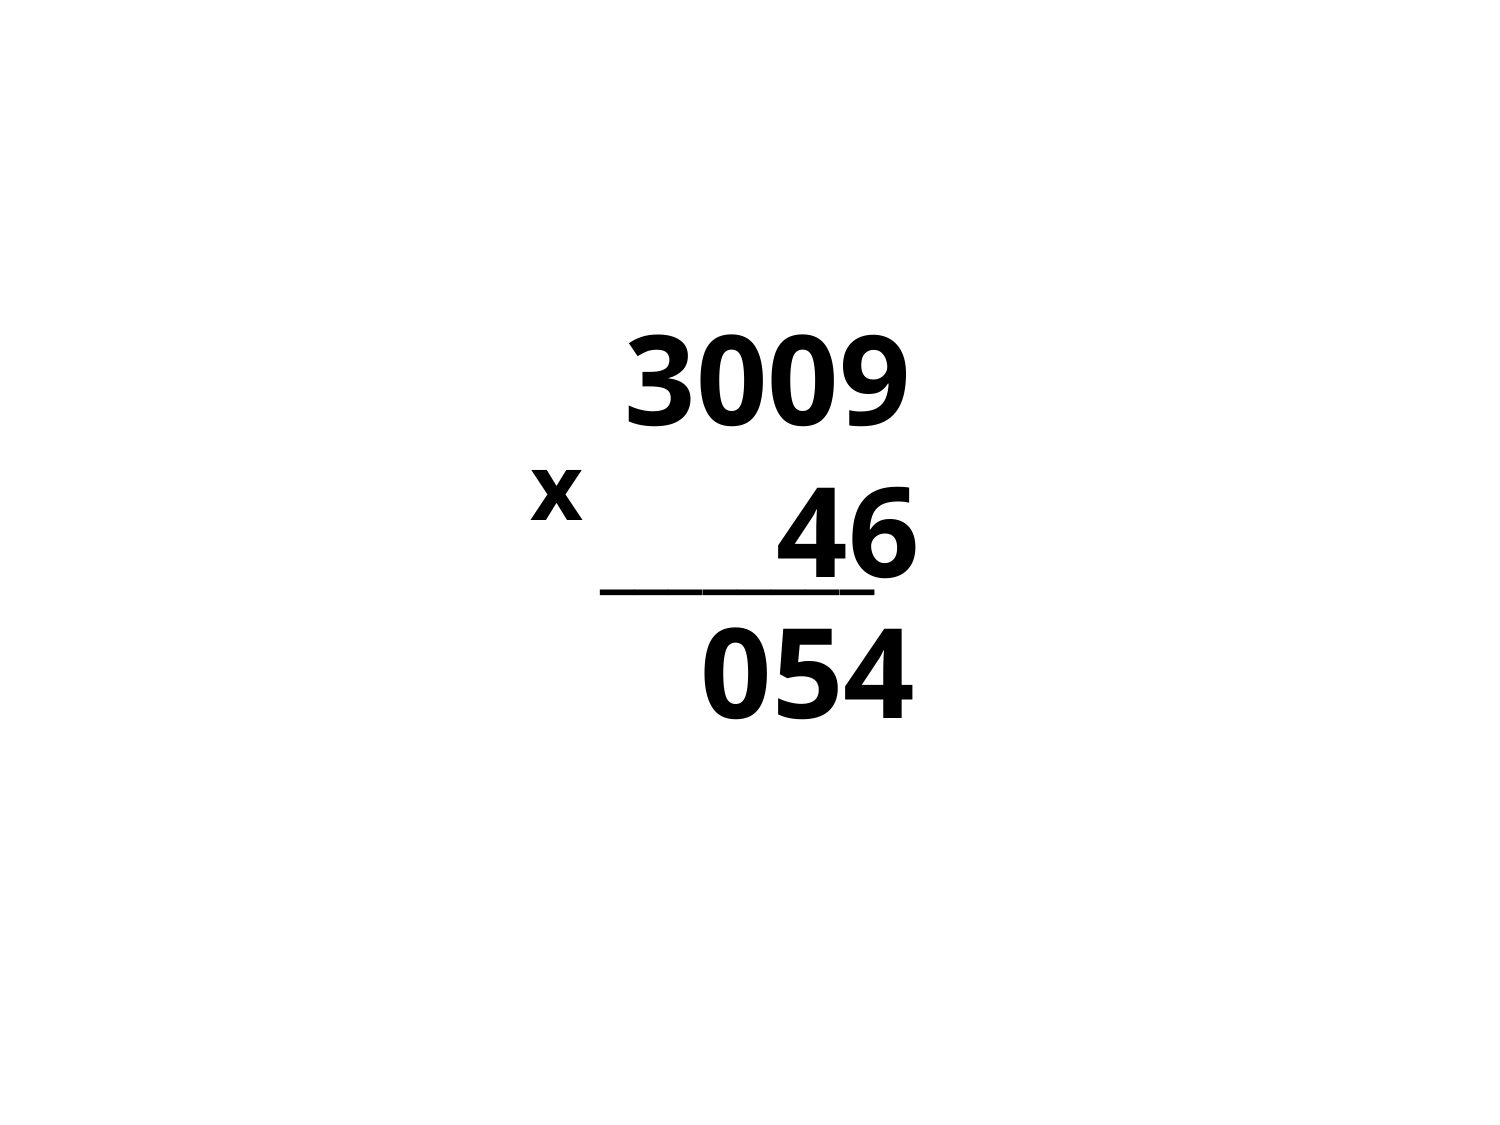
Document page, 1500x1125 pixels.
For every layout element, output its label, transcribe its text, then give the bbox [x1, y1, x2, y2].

text_box ________ [585, 492, 985, 607]
text_box 054 [685, 585, 931, 751]
text_box 3009 [609, 292, 926, 458]
text_box 46 [762, 445, 935, 492]
text_box х [515, 421, 581, 547]
